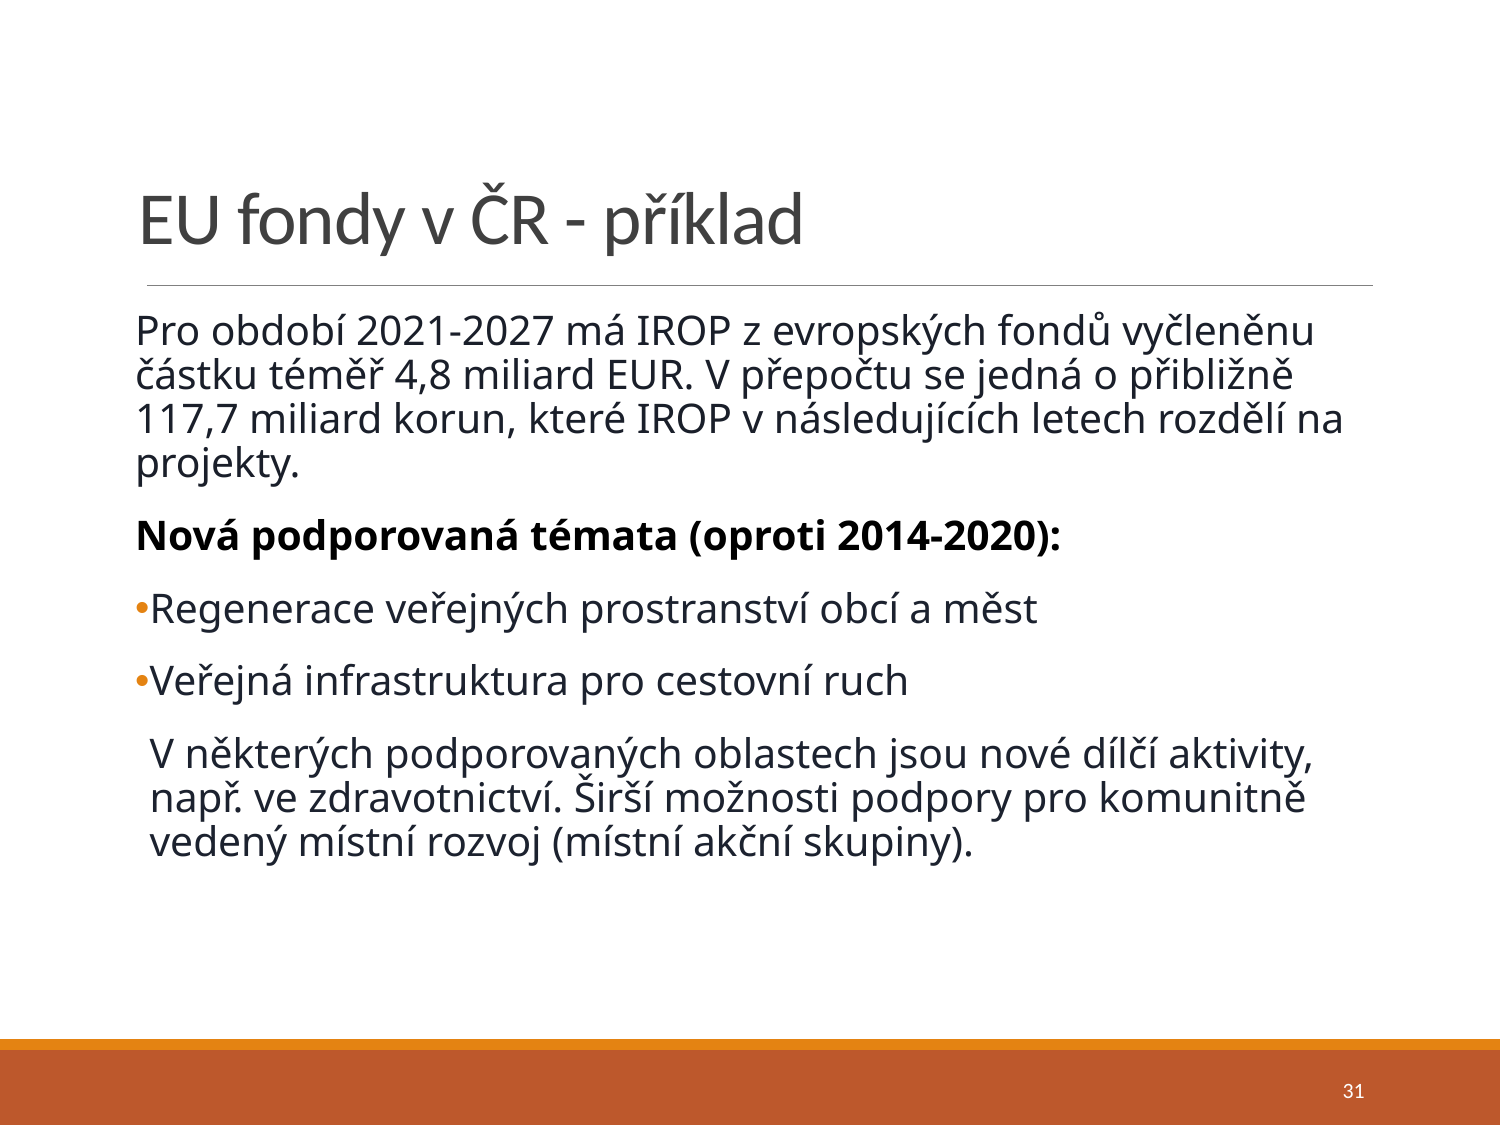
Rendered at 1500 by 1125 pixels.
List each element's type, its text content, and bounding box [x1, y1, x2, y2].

list Pro období 2021-2027 má IROP z evropských fondů vyčleněnu částku téměř 4,8 miliard EUR. V přepočtu se jedná o přibližně 117,7 miliard korun, které IROP v následujících letech rozdělí na projekty. Nová podporovaná témata (oproti 2014-2020): Regenerace veřejných prostranství obcí a měst Veřejná infrastruktura pro cestovní ruch V některých podporovaných oblastech jsou nové dílčí aktivity, např. ve zdravotnictví. Širší možnosti podpory pro komunitně vedený místní rozvoj (místní akční skupiny). [135, 302, 1373, 963]
title EU fondy v ČR - příklad [123, 28, 1425, 268]
slide_number 31 [1218, 1059, 1380, 1120]
